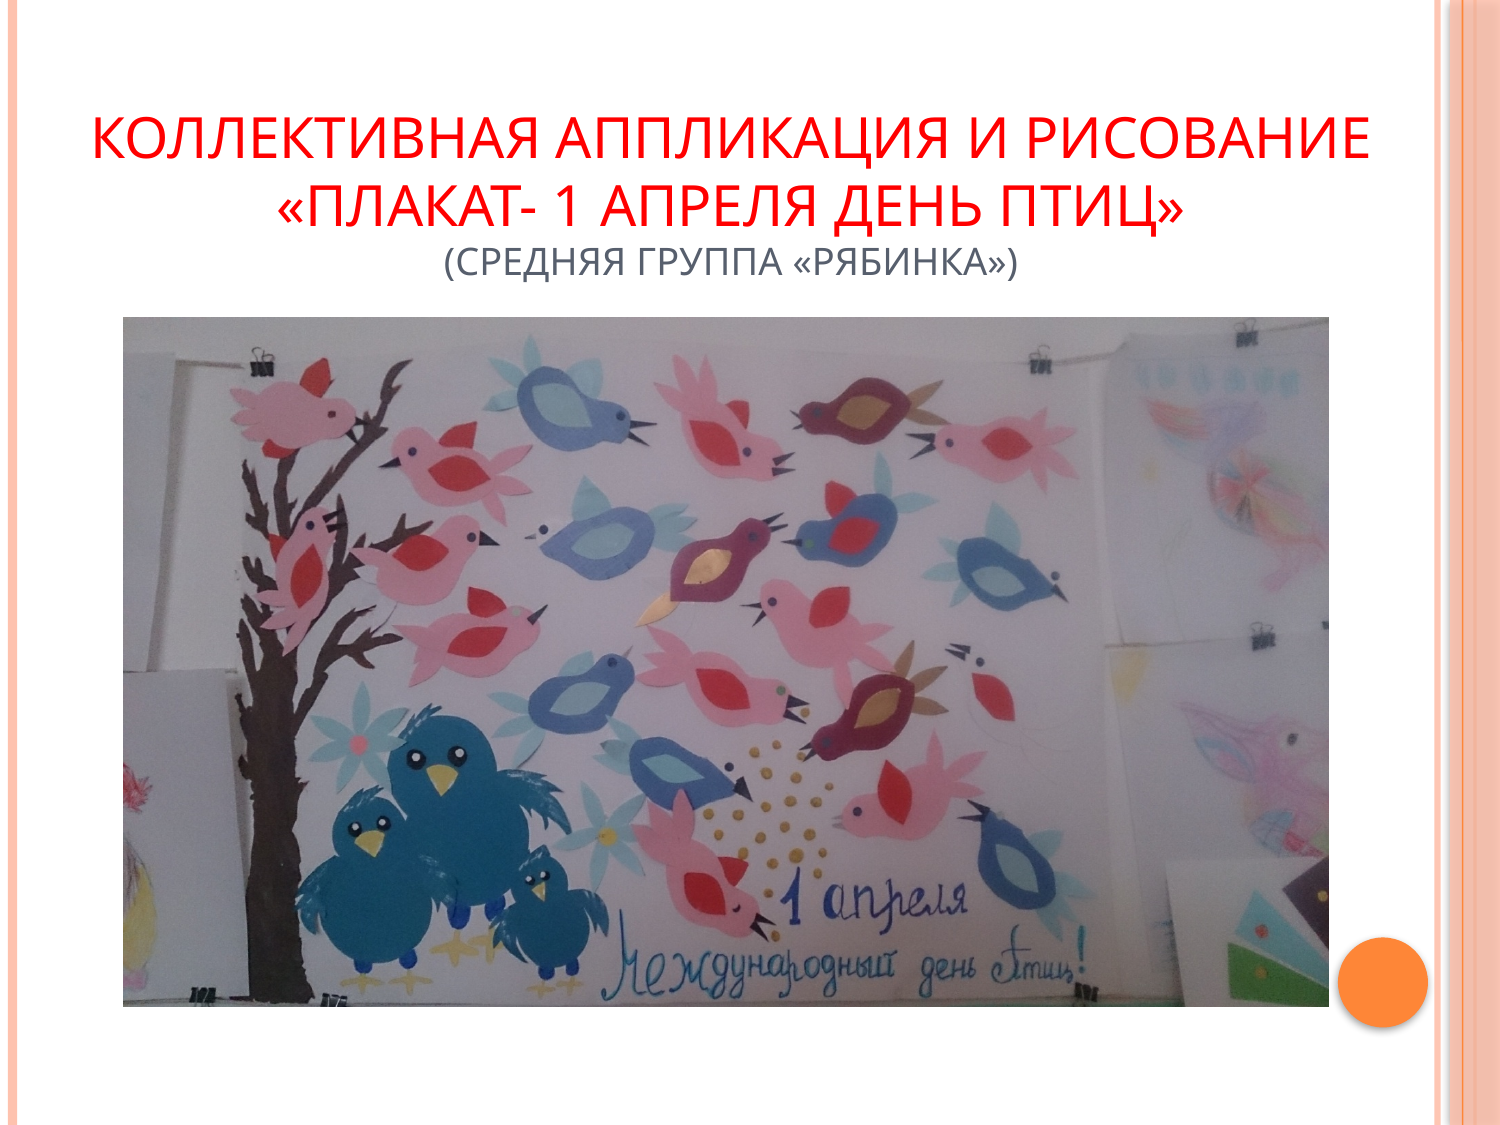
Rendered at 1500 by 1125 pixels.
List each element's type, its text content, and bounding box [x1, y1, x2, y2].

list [123, 317, 1330, 1008]
title Коллективная аппликация и рисование «Плакат- 1 апреля День птиц» (средняя группа «Рябинка») [75, 45, 1388, 291]
